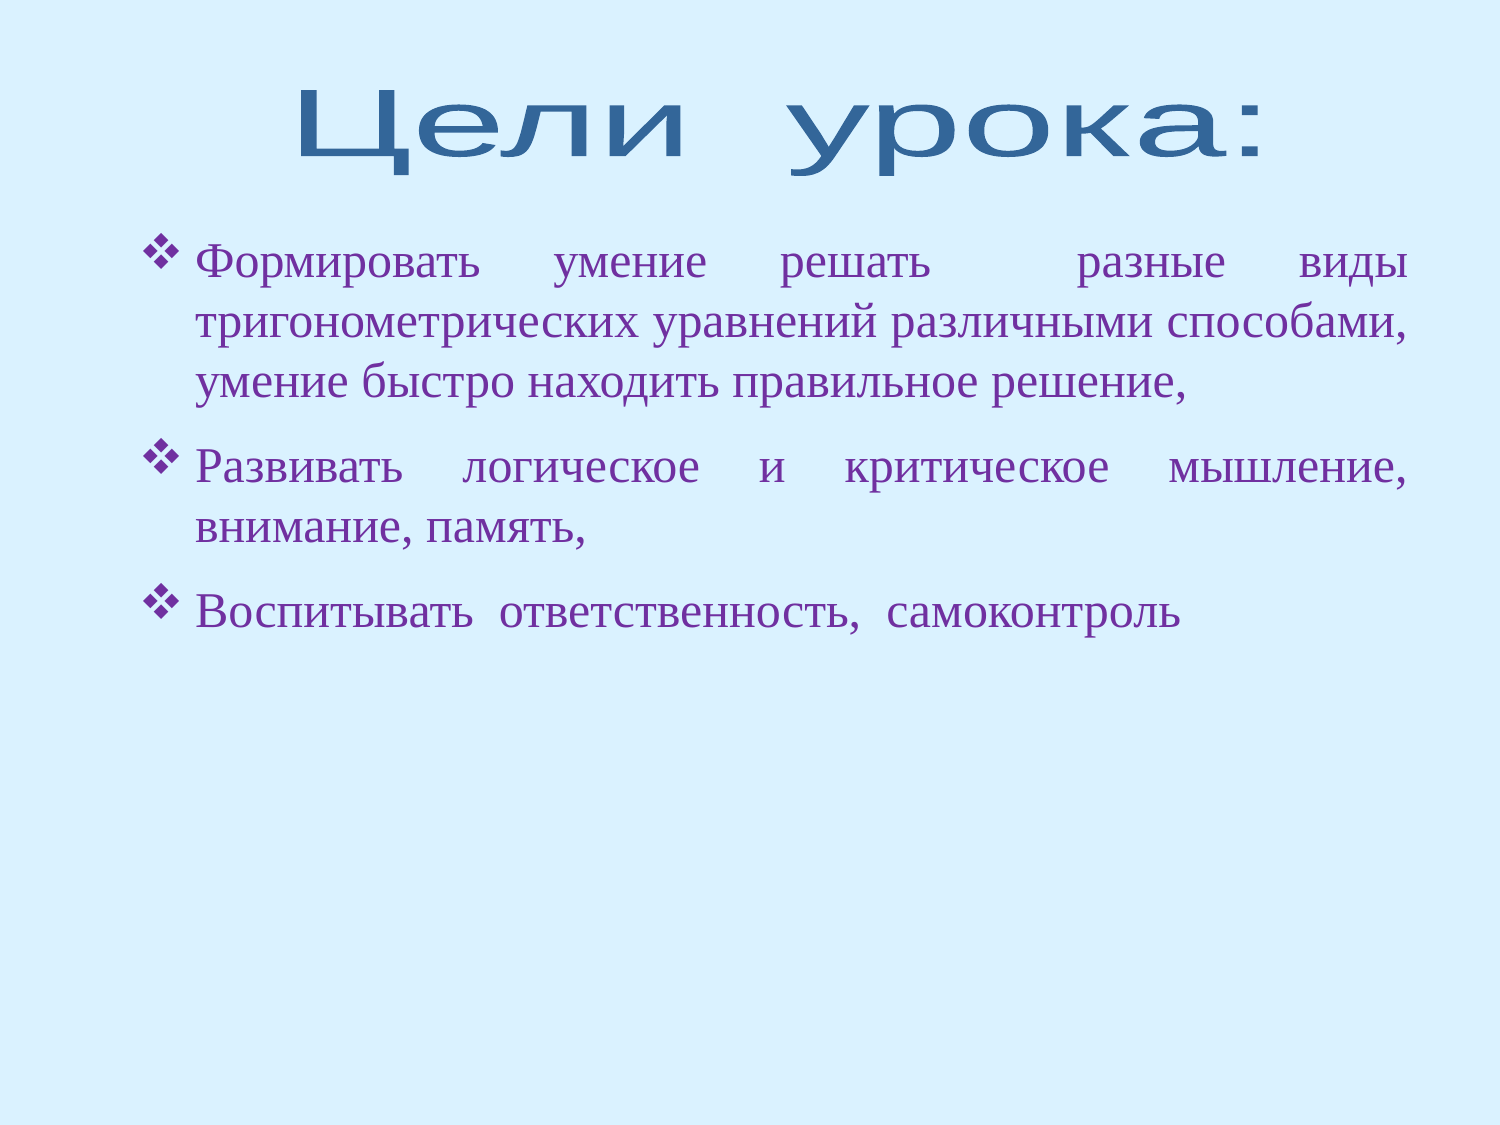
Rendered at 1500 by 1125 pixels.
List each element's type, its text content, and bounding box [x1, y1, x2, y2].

text_box Формировать умение решать разные виды тригонометрических уравнений различными способами, умение быстро находить правильное решение, Развивать логическое и критическое мышление, внимание, память, Воспитывать ответственность, самоконтроль [123, 219, 1424, 815]
